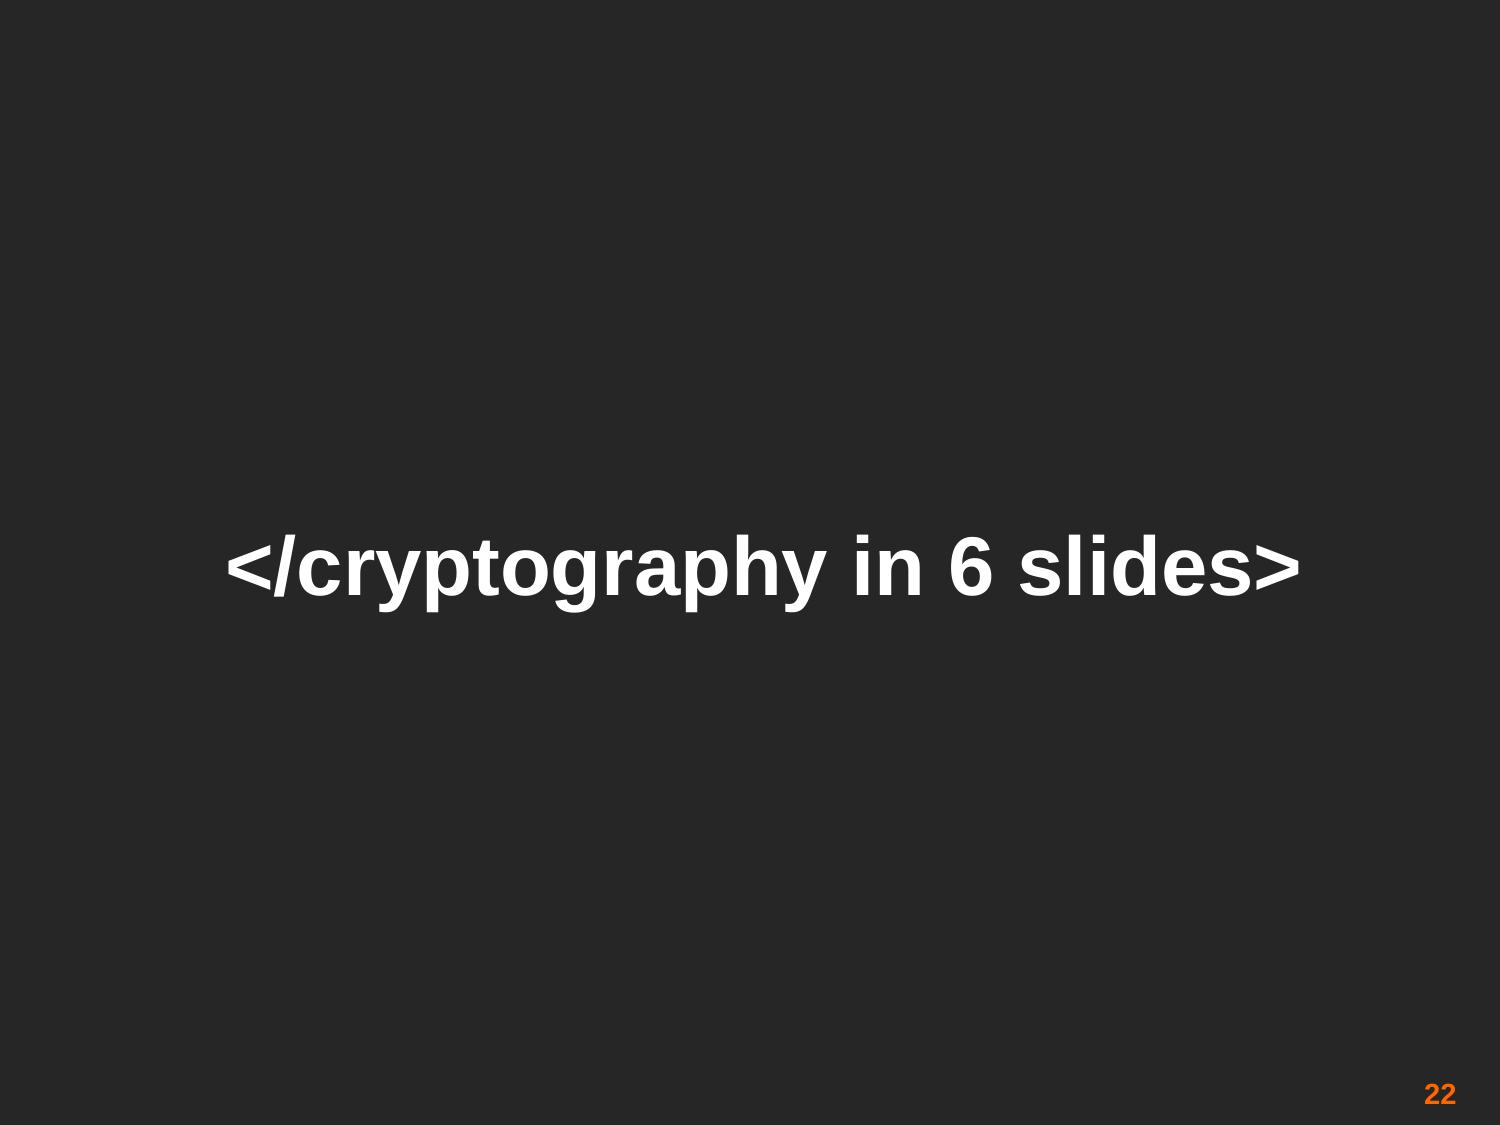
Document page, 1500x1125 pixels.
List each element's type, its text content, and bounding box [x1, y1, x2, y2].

slide_number 22 [1112, 1074, 1463, 1110]
title </cryptography in 6 slides> [126, 466, 1402, 659]
